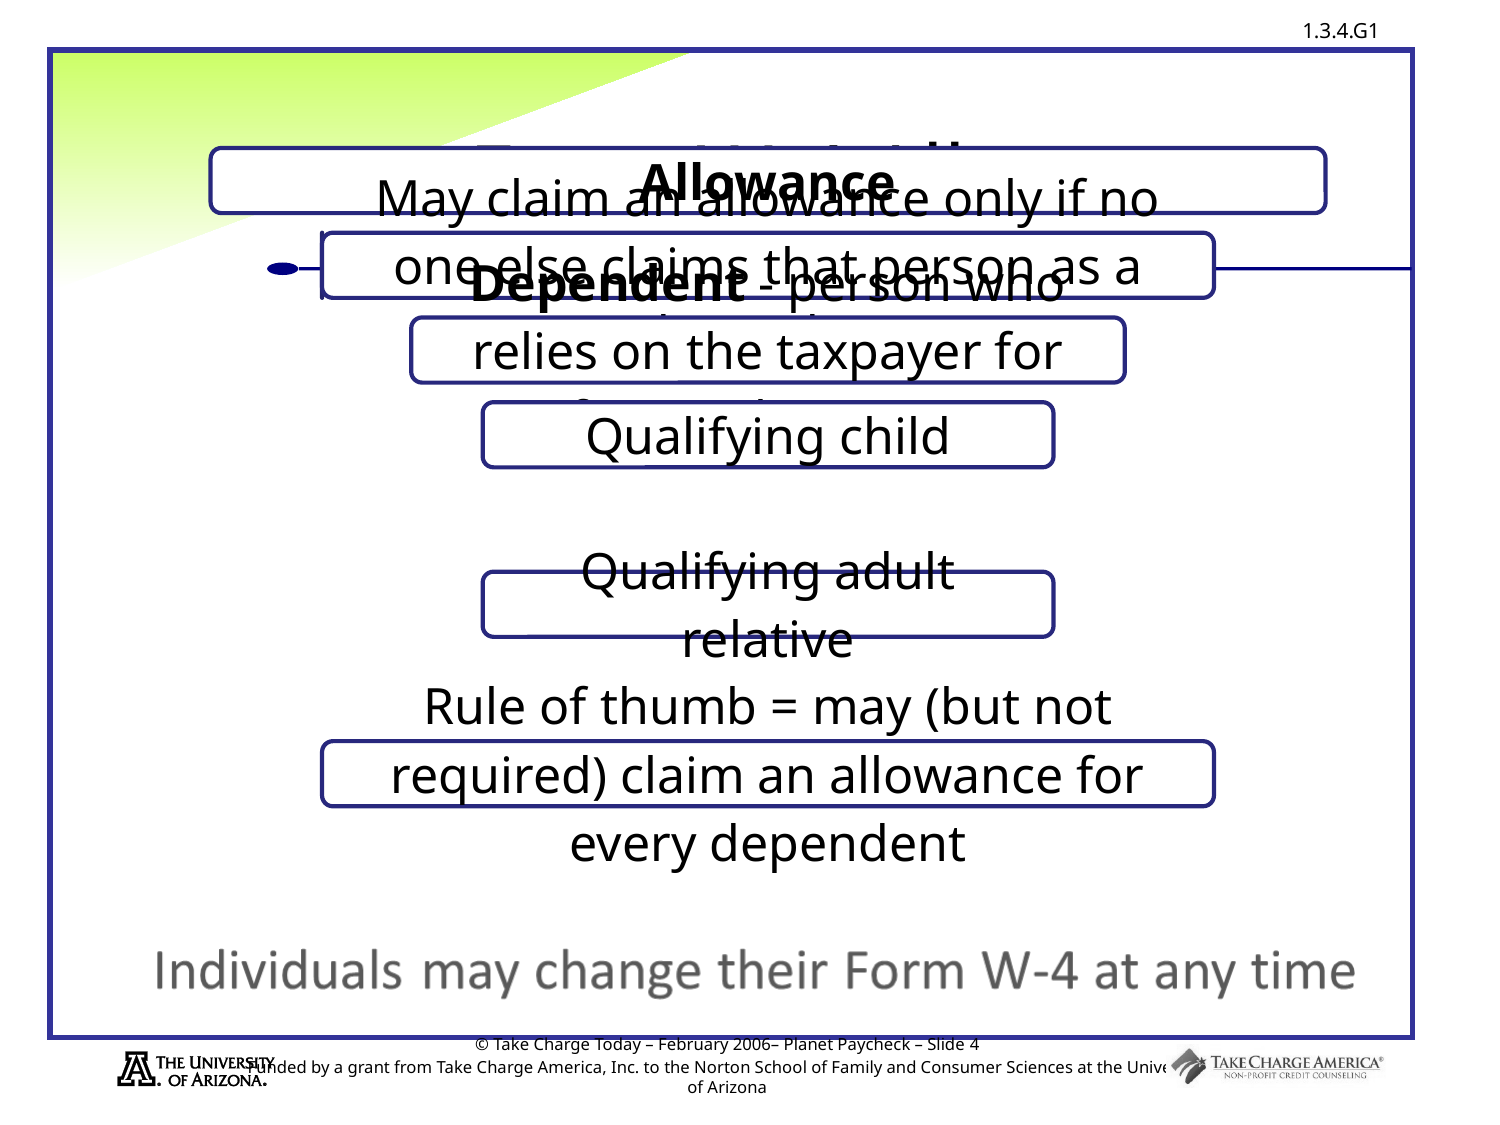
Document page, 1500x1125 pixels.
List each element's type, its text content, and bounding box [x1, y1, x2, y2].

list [70, 147, 1466, 977]
title Form W-4 Allowances [387, 99, 1388, 146]
picture [74, 916, 1437, 1063]
